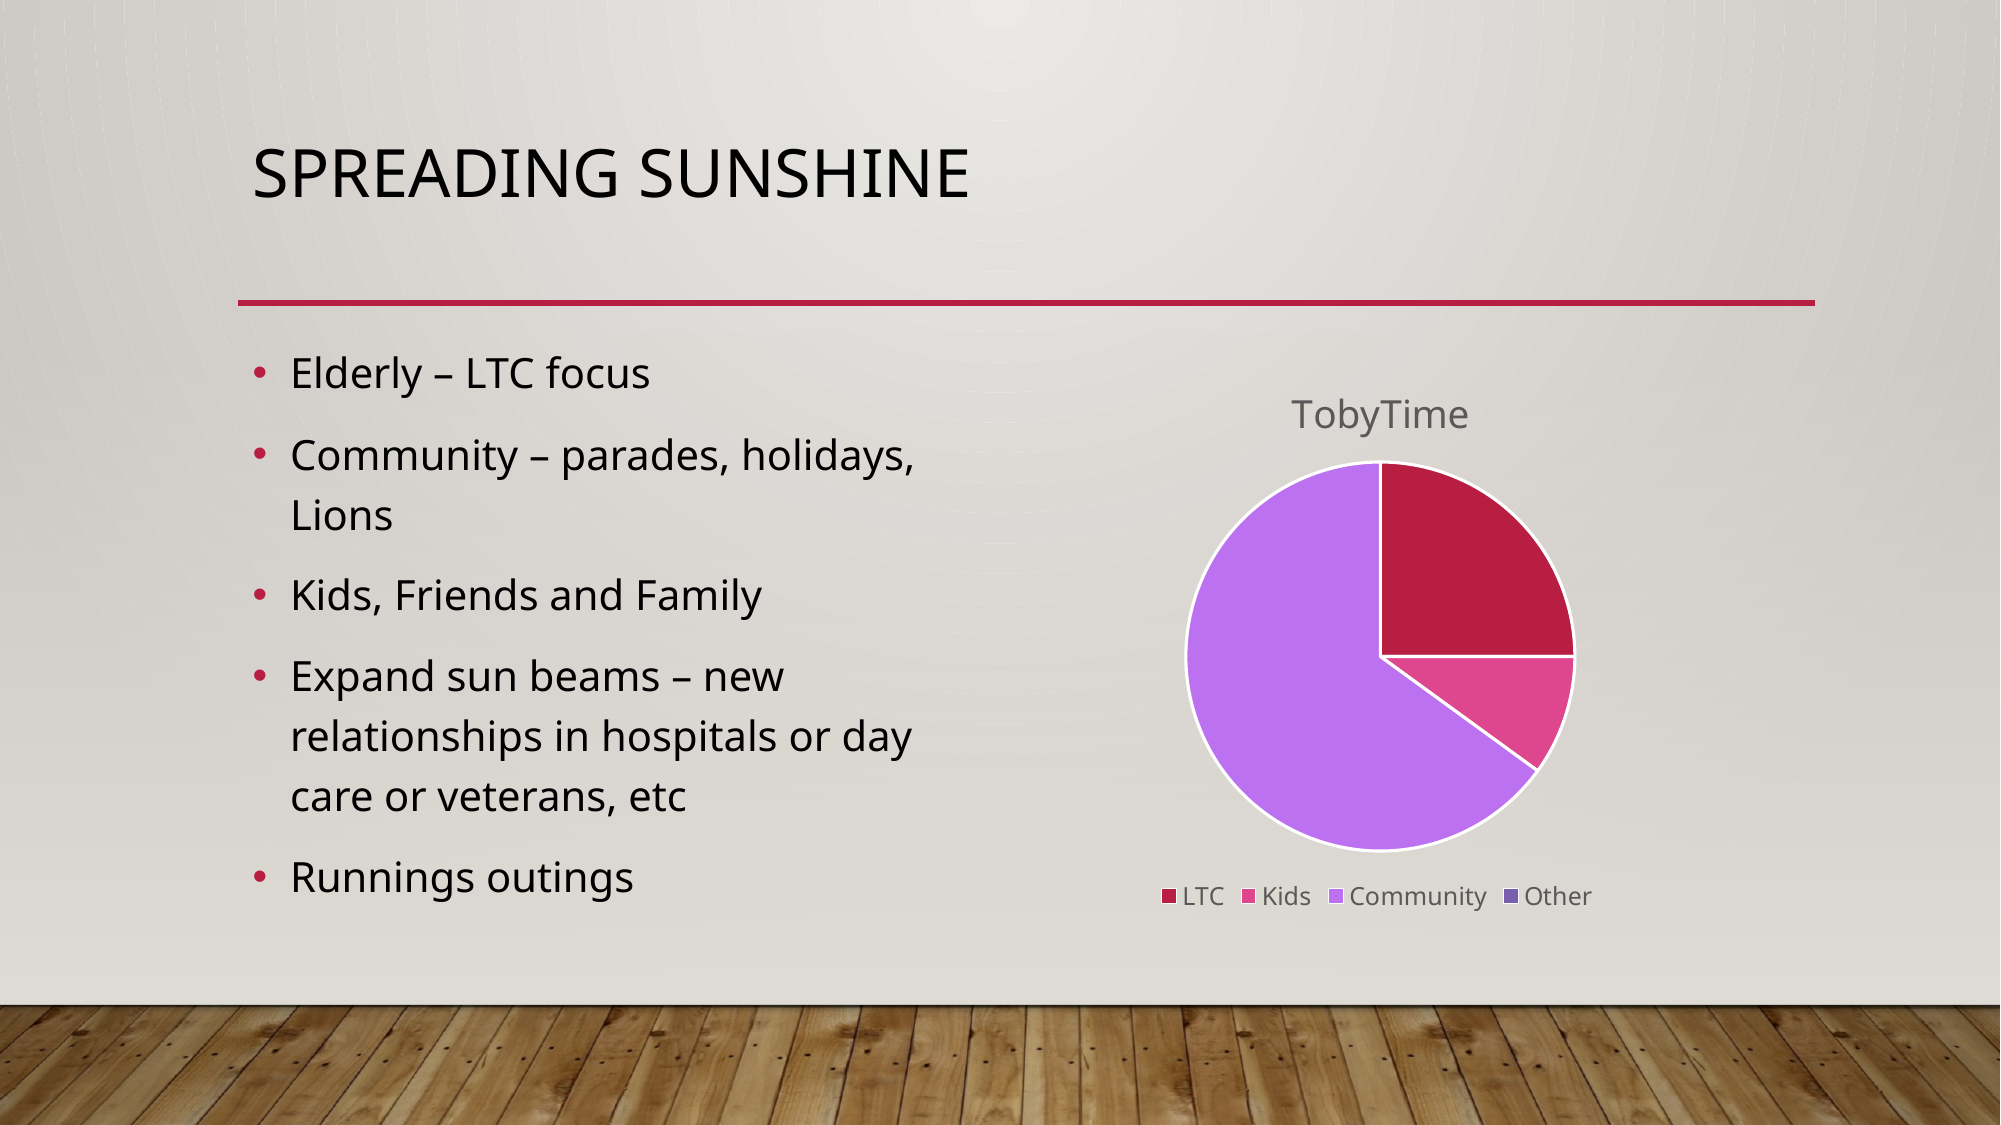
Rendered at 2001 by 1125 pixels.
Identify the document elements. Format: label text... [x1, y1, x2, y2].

list Elderly – LTC focus Community – parades, holidays, Lions Kids, Friends and Family Expand sun beams – new relationships in hospitals or day care or veterans, etc Runnings outings [237, 329, 1000, 896]
title Spreading sunshine [237, 132, 1814, 306]
chart [999, 354, 1762, 920]
picture [0, 1005, 2000, 1125]
